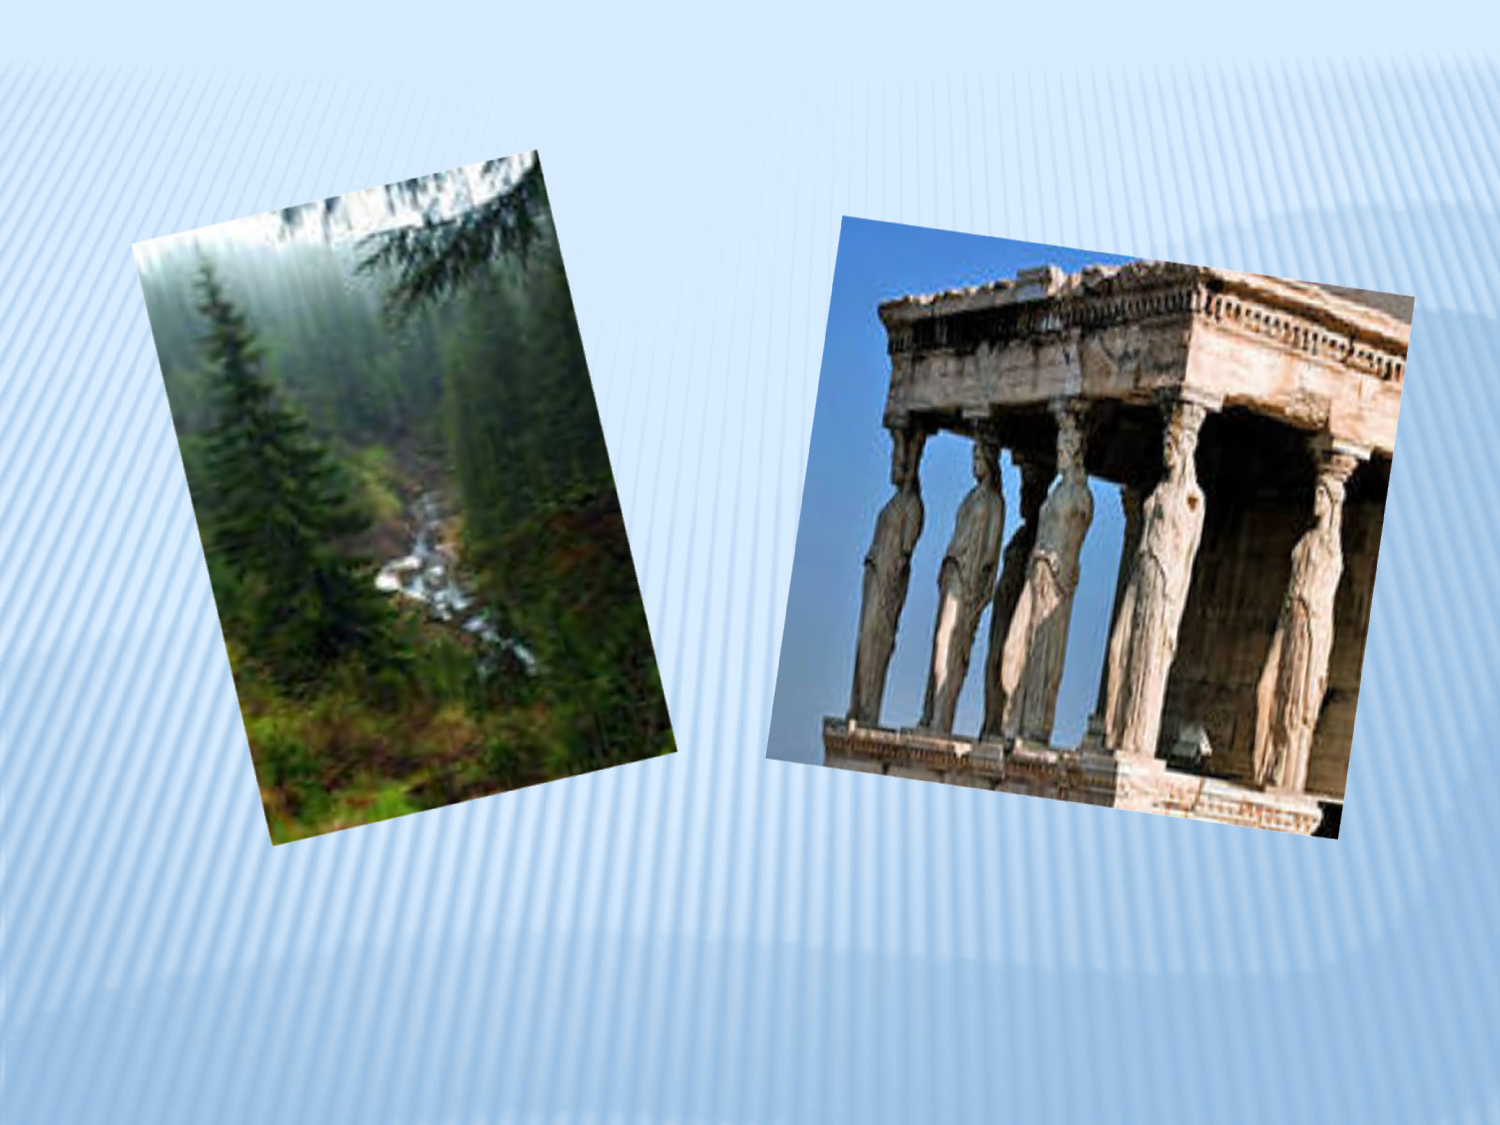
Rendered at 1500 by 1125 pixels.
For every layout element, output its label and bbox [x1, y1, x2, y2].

picture [133, 151, 676, 845]
picture [766, 216, 1414, 839]
